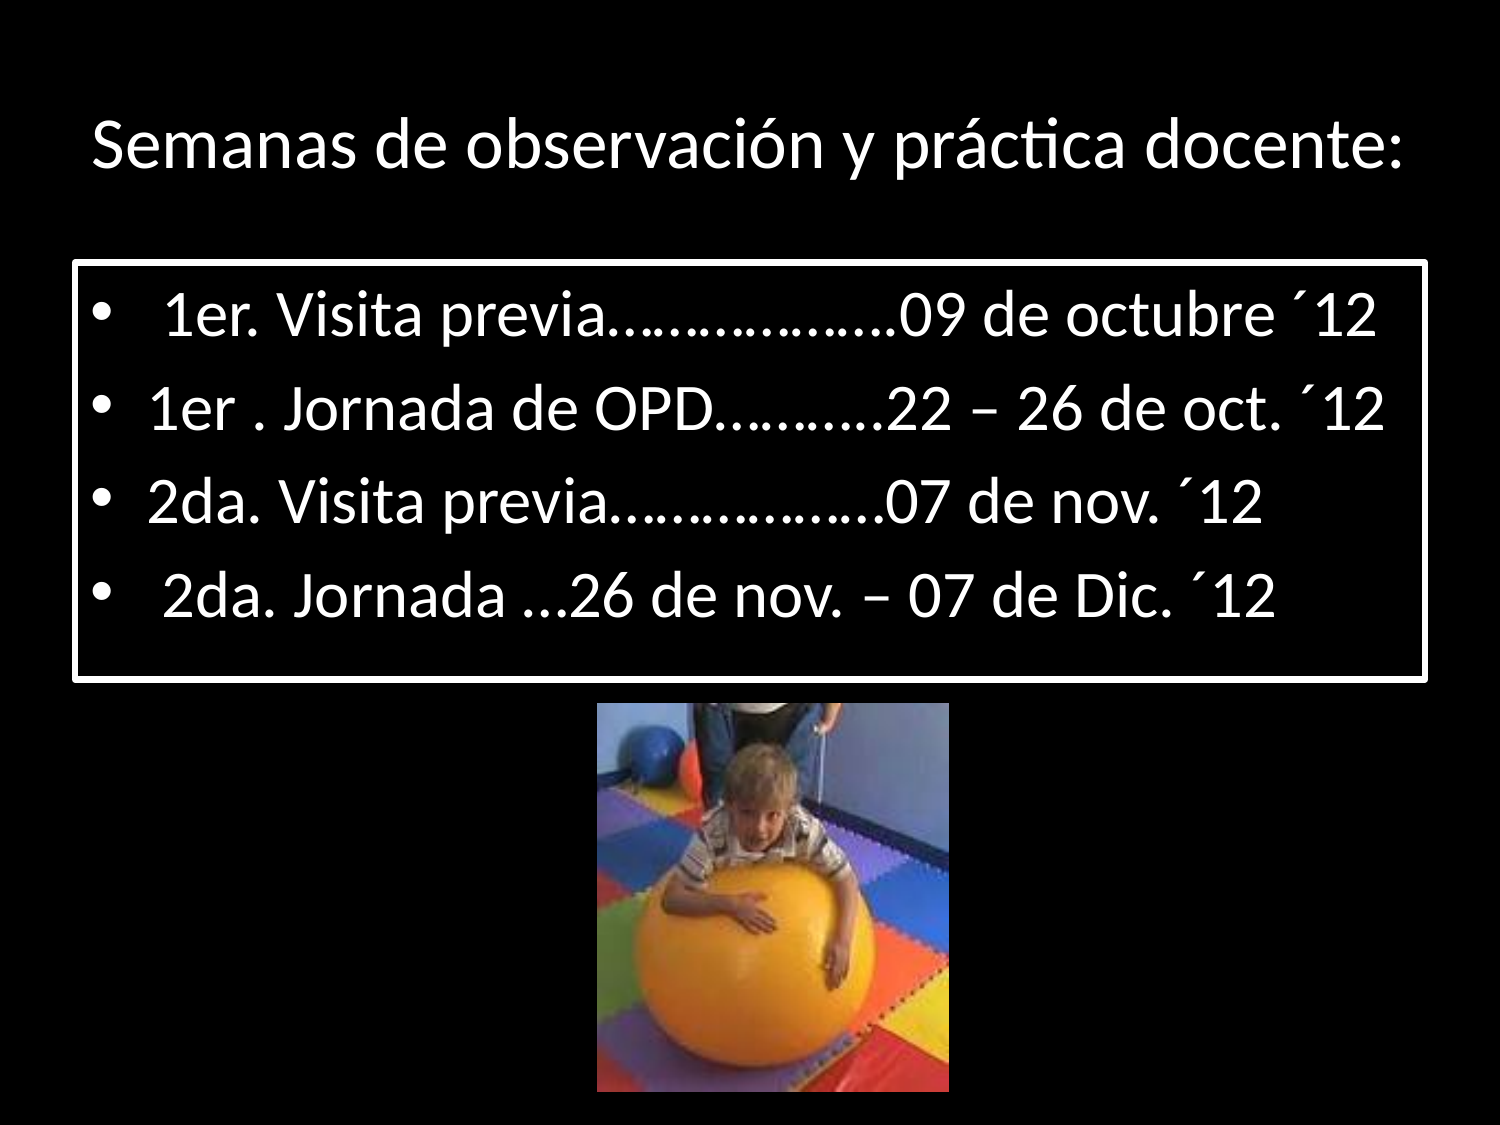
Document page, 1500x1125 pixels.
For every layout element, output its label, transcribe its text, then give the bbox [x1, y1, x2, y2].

picture [597, 702, 949, 1093]
title Semanas de observación y práctica docente: [75, 45, 1425, 233]
list 1er. Visita previa……………….09 de octubre ´12 1er . Jornada de OPD………..22 – 26 de oct. ´12 2da. Visita previa………………07 de nov. ´12 2da. Jornada …26 de nov. – 07 de Dic. ´12 [72, 259, 1428, 683]
